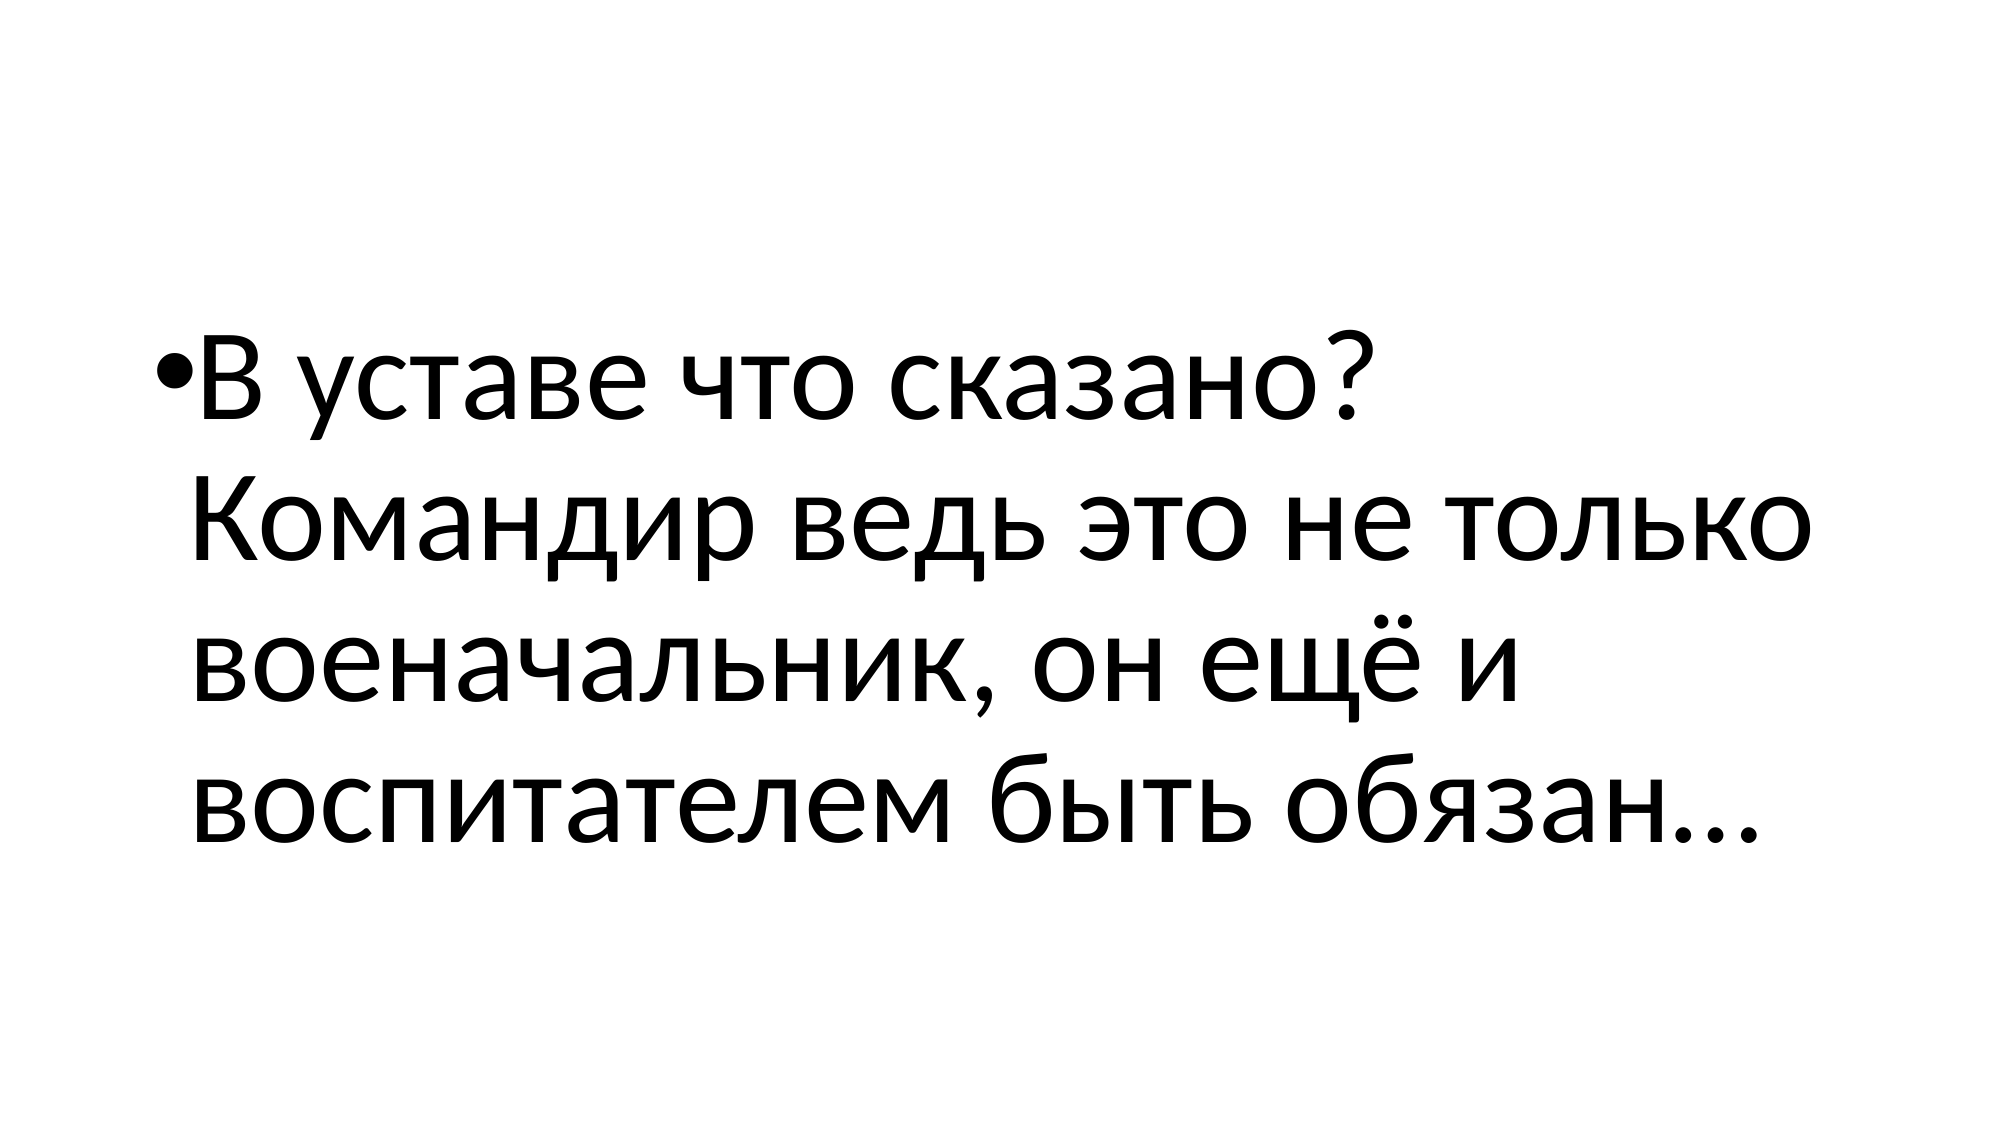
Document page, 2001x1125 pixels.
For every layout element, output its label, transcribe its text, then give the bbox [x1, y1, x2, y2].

list В уставе что сказано? Командир ведь это не только военачальник, он ещё и воспитателем быть обязан… [137, 299, 1863, 1014]
